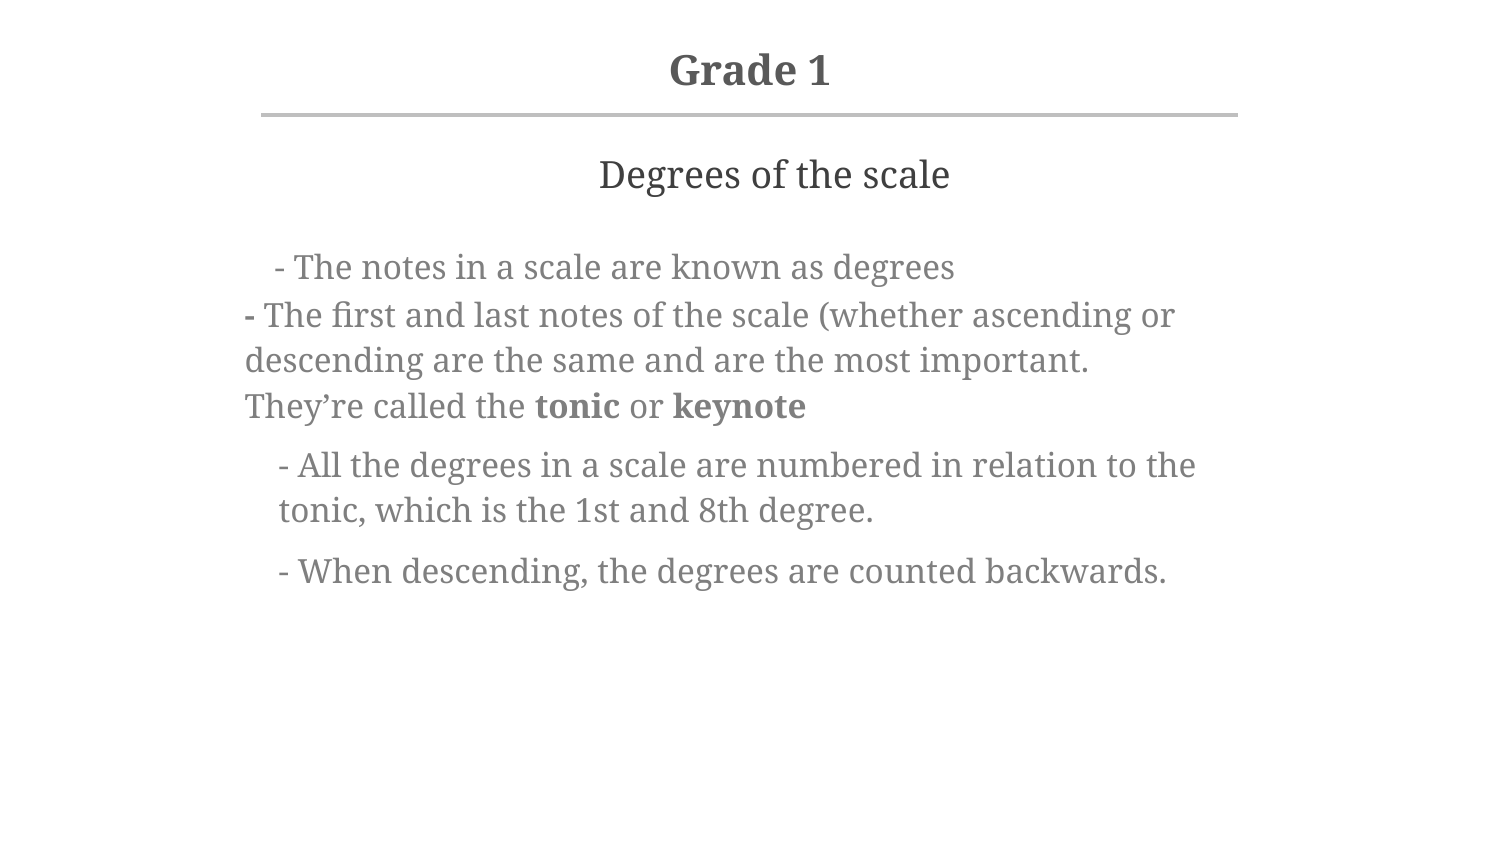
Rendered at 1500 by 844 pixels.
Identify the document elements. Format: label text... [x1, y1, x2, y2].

text_box Degrees of the scale [584, 137, 985, 204]
text_box - All the degrees in a scale are numbered in relation to the tonic, which is the 1st and 8th degree. [267, 432, 1303, 538]
text_box - When descending, the degrees are counted backwards. [267, 538, 1303, 649]
text_box - The notes in a scale are known as degrees [263, 234, 1298, 305]
text_box - The first and last notes of the scale (whether ascending or descending are the same and are the most important. They’re called the tonic or keynote [229, 280, 1201, 432]
